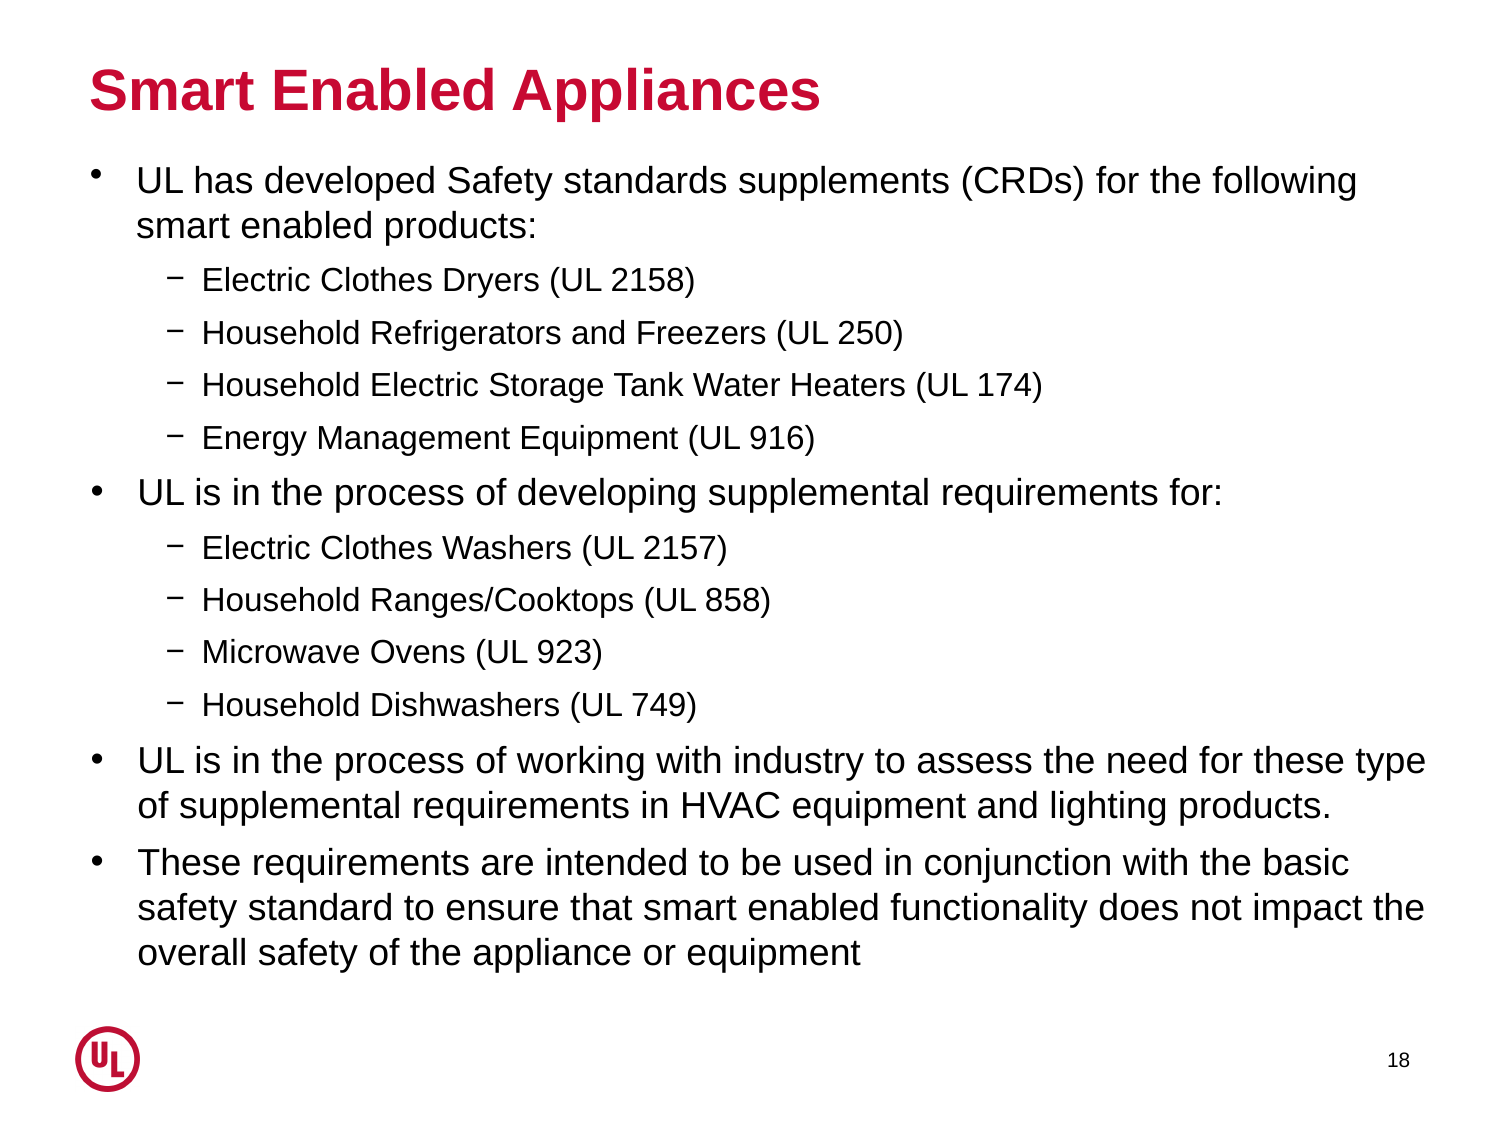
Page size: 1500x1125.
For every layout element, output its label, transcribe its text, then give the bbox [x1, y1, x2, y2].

slide_number 18 [1319, 1029, 1425, 1090]
text_box UL has developed Safety standards supplements (CRDs) for the following smart enabled products: Electric Clothes Dryers (UL 2158) Household Refrigerators and Freezers (UL 250) Household Electric Storage Tank Water Heaters (UL 174) Energy Management Equipment (UL 916) UL is in the process of developing supplemental requirements for: Electric Clothes Washers (UL 2157) Household Ranges/Cooktops (UL 858) Microwave Ovens (UL 923) Household Dishwashers (UL 749) UL is in the process of working with industry to assess the need for these type of supplemental requirements in HVAC equipment and lighting products. These requirements are intended to be used in conjunction with the basic safety standard to ensure that smart enabled functionality does not impact the overall safety of the appliance or equipment [74, 148, 1451, 981]
picture [75, 1026, 140, 1092]
text_box Smart Enabled Appliances [75, 45, 1375, 148]
